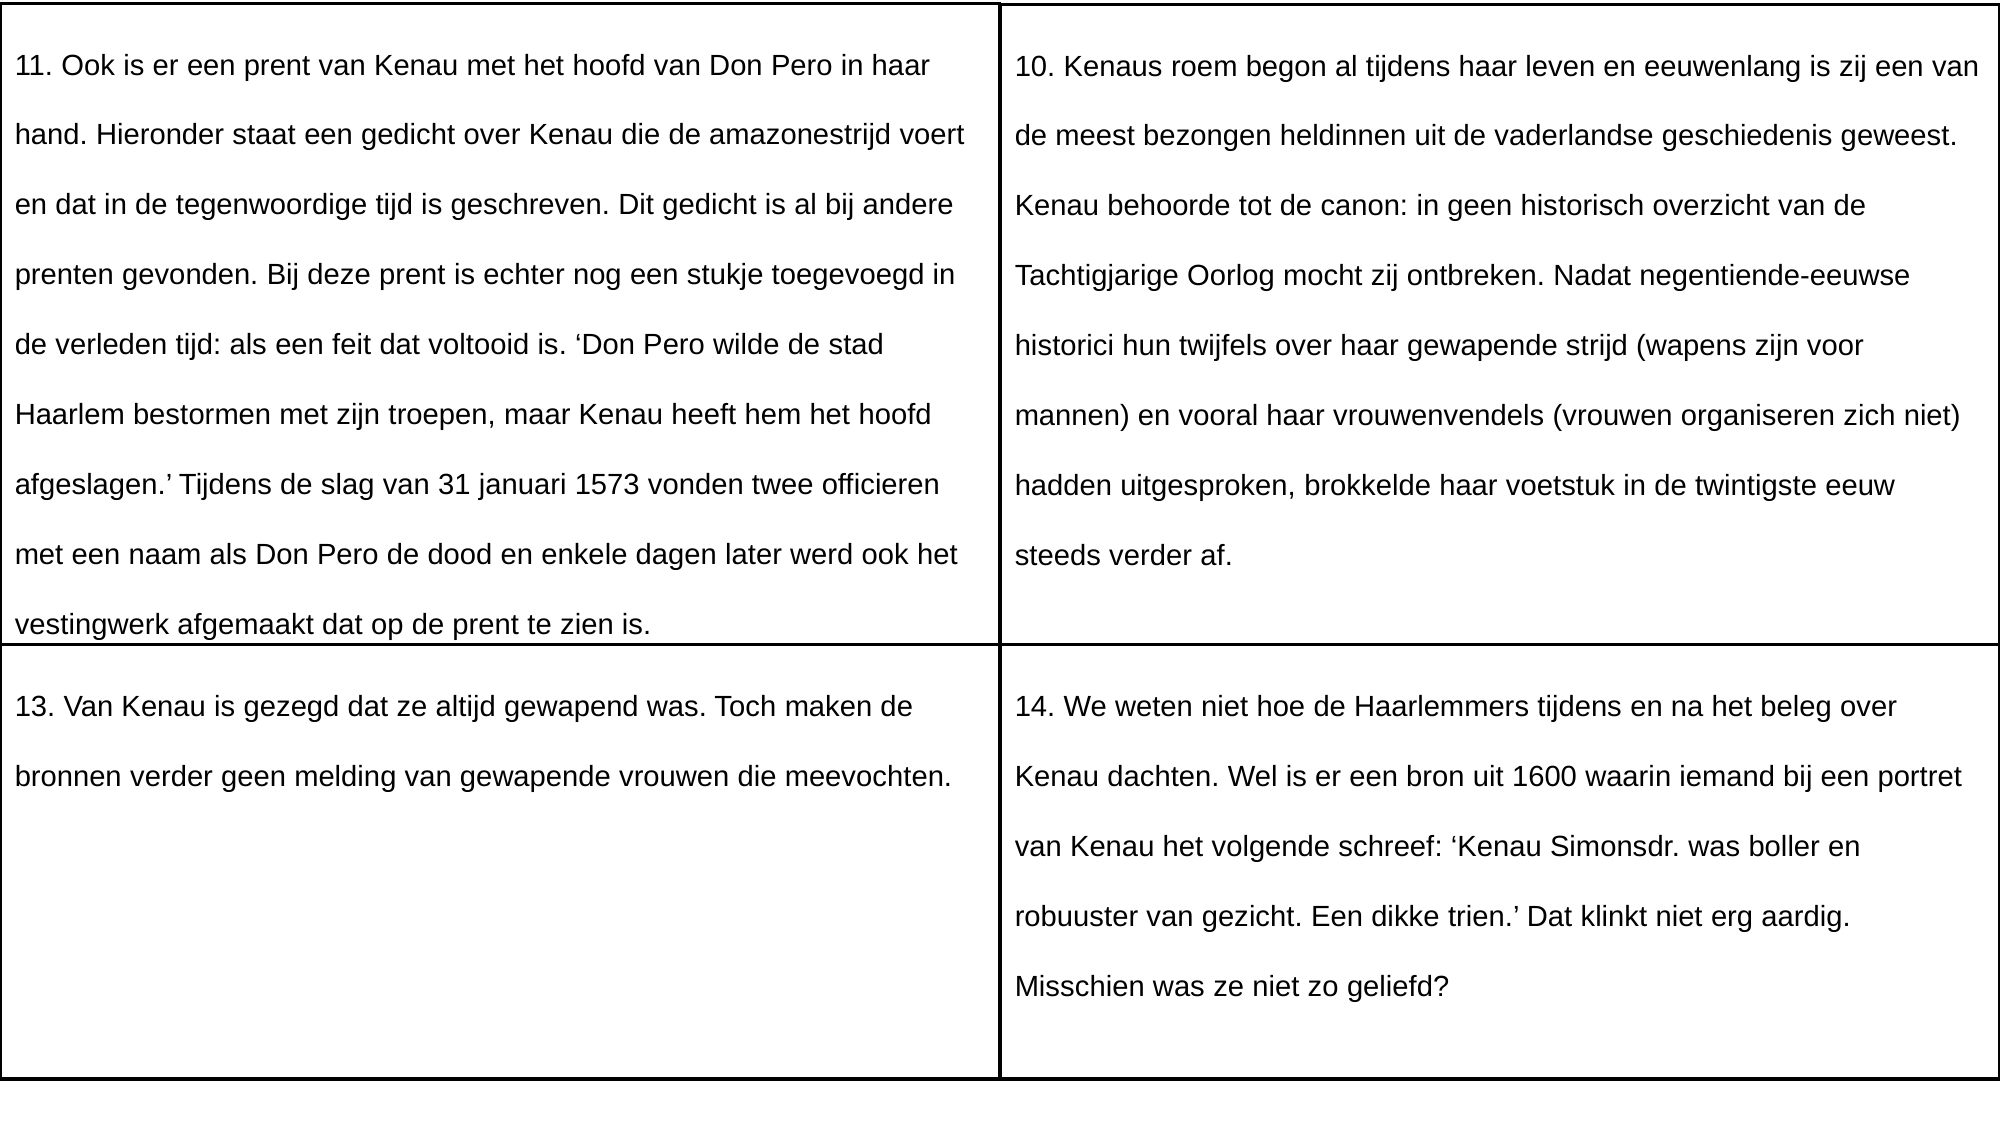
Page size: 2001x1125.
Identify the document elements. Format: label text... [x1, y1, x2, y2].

text_box 14. We weten niet hoe de Haarlemmers tijdens en na het beleg over Kenau dachten. Wel is er een bron uit 1600 waarin iemand bij een portret van Kenau het volgende schreef: ‘Kenau Simonsdr. was boller en robuuster van gezicht. Een dikke trien.’ Dat klinkt niet erg aardig. Misschien was ze niet zo geliefd? [998, 643, 2000, 1081]
text_box 11. Ook is er een prent van Kenau met het hoofd van Don Pero in haar hand. Hieronder staat een gedicht over Kenau die de amazonestrijd voert en dat in de tegenwoordige tijd is geschreven. Dit gedicht is al bij andere prenten gevonden. Bij deze prent is echter nog een stukje toegevoegd in de verleden tijd: als een feit dat voltooid is. ‘Don Pero wilde de stad Haarlem bestormen met zijn troepen, maar Kenau heeft hem het hoofd afgeslagen.’ Tijdens de slag van 31 januari 1573 vonden twee officieren met een naam als Don Pero de dood en enkele dagen later werd ook het vestingwerk afgemaakt dat op de prent te zien is. [0, 2, 1001, 643]
text_box 10. Kenaus roem begon al tijdens haar leven en eeuwenlang is zij een van de meest bezongen heldinnen uit de vaderlandse geschiedenis geweest. Kenau behoorde tot de canon: in geen historisch overzicht van de Tachtigjarige Oorlog mocht zij ontbreken. Nadat negentiende-eeuwse historici hun twijfels over haar gewapende strijd (wapens zijn voor mannen) en vooral haar vrouwenvendels (vrouwen organiseren zich niet) hadden uitgesproken, brokkelde haar voetstuk in de twintigste eeuw steeds verder af. [998, 3, 2000, 643]
text_box 13. Van Kenau is gezegd dat ze altijd gewapend was. Toch maken de bronnen verder geen melding van gewapende vrouwen die meevochten. [0, 643, 998, 1081]
